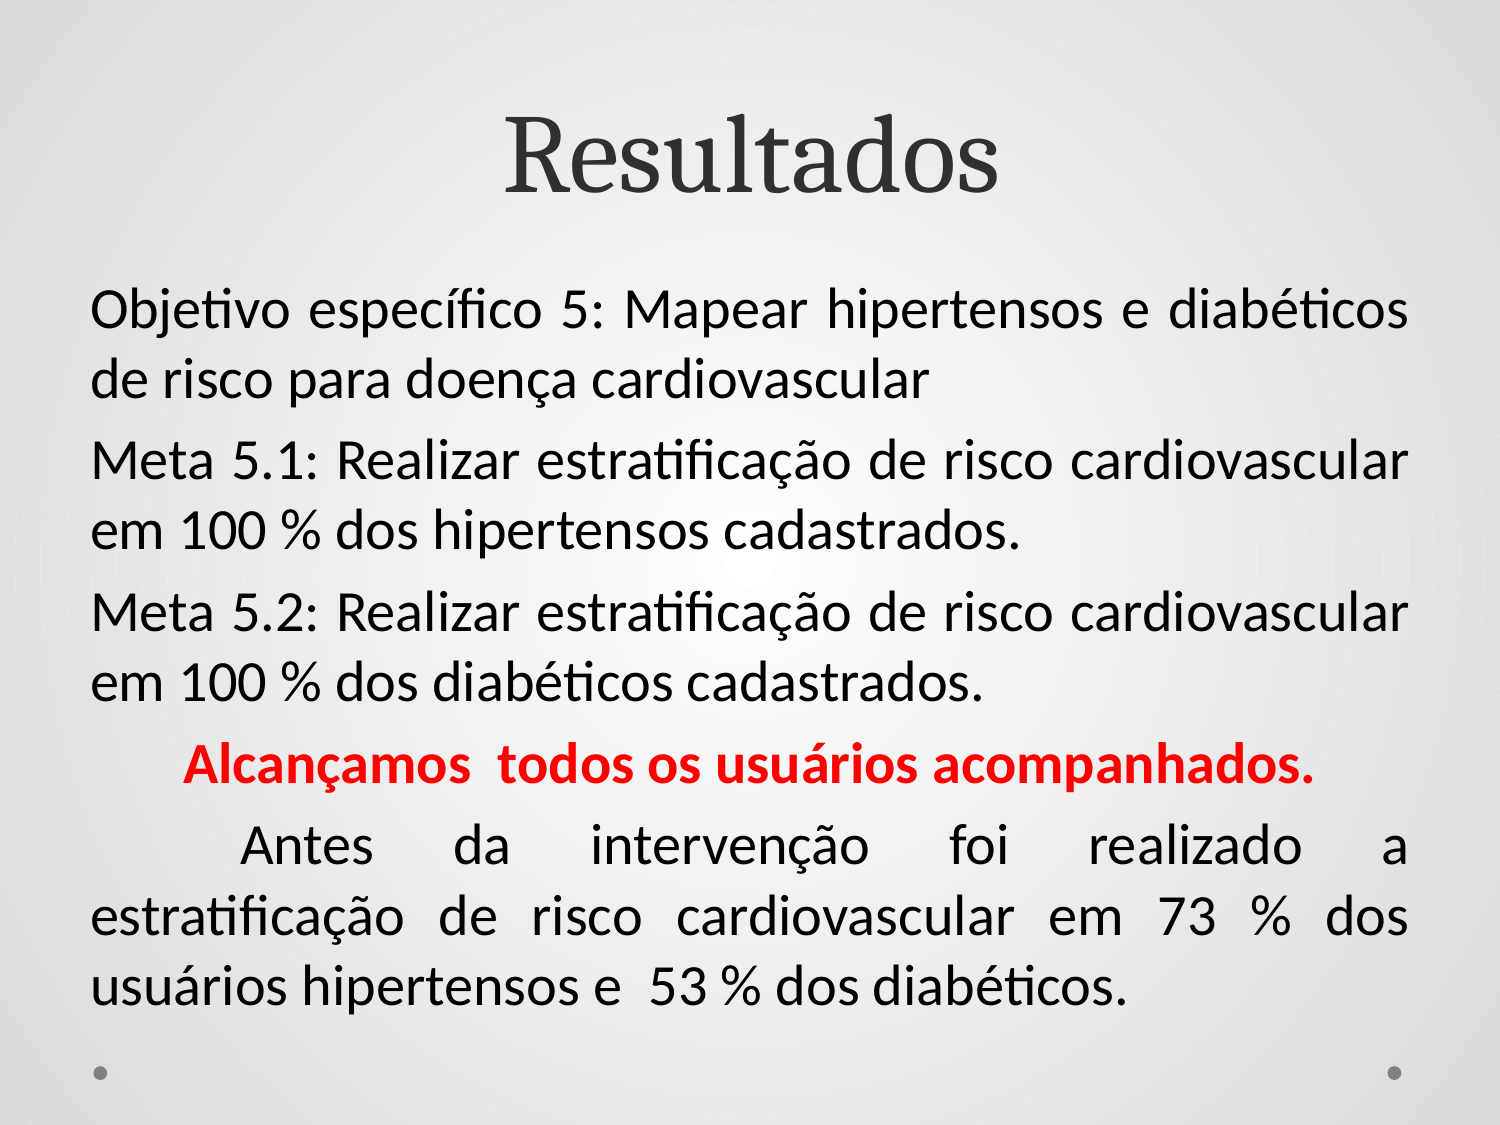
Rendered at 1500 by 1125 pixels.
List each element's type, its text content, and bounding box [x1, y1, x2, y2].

title Resultados [76, 0, 1427, 223]
list Objetivo específico 5: Mapear hipertensos e diabéticos de risco para doença cardiovascular Meta 5.1: Realizar estratificação de risco cardiovascular em 100 % dos hipertensos cadastrados. Meta 5.2: Realizar estratificação de risco cardiovascular em 100 % dos diabéticos cadastrados. Alcançamos todos os usuários acompanhados. Antes da intervenção foi realizado a estratificação de risco cardiovascular em 73 % dos usuários hipertensos e 53 % dos diabéticos. [75, 262, 1425, 1059]
